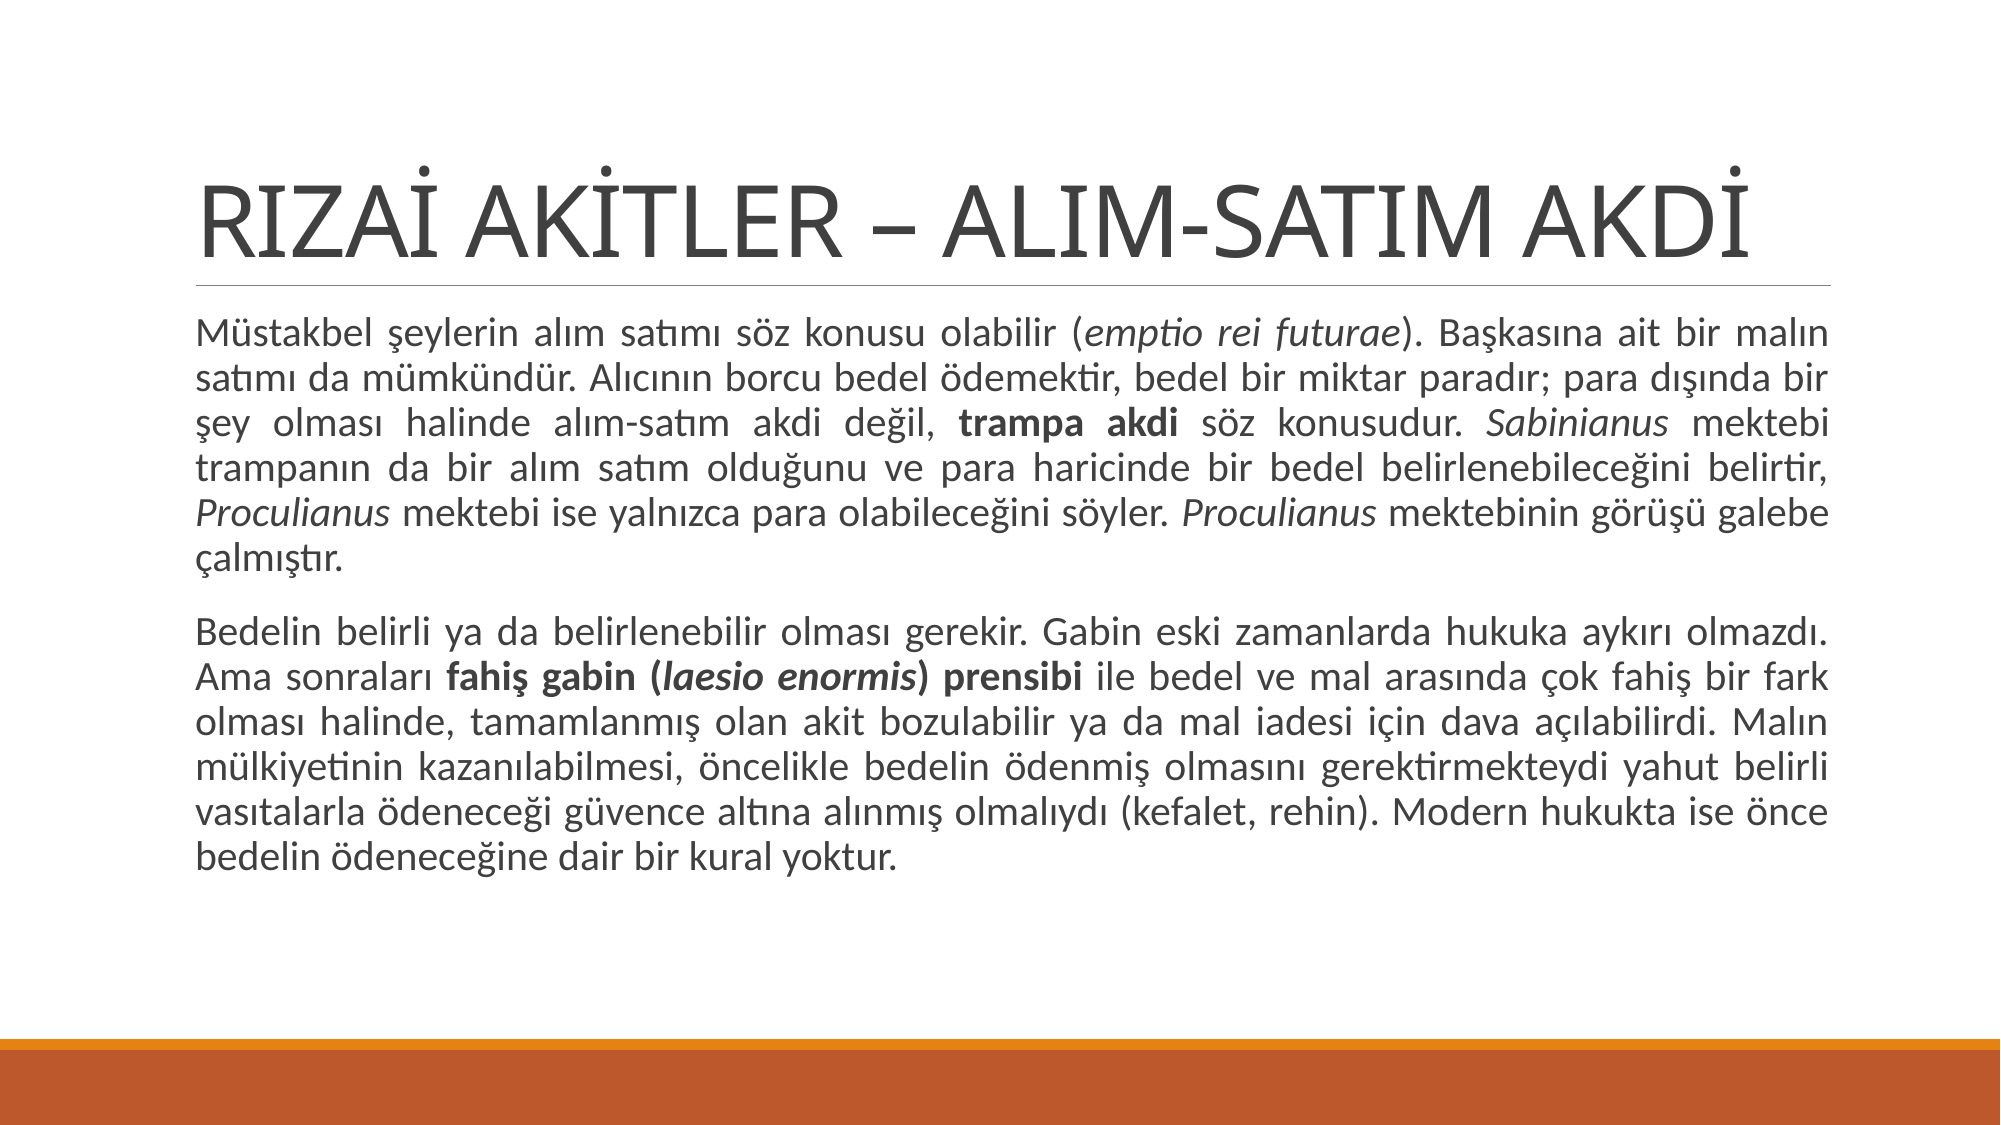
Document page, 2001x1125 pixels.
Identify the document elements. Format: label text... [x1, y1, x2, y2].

title RIZAİ AKİTLER – ALIM-SATIM AKDİ [180, 47, 1830, 285]
list Müstakbel şeylerin alım satımı söz konusu olabilir (emptio rei futurae). Başkasına ait bir malın satımı da mümkündür. Alıcının borcu bedel ödemektir, bedel bir miktar paradır; para dışında bir şey olması halinde alım-satım akdi değil, trampa akdi söz konusudur. Sabinianus mektebi trampanın da bir alım satım olduğunu ve para haricinde bir bedel belirlenebileceğini belirtir, Proculianus mektebi ise yalnızca para olabileceğini söyler. Proculianus mektebinin görüşü galebe çalmıştır. Bedelin belirli ya da belirlenebilir olması gerekir. Gabin eski zamanlarda hukuka aykırı olmazdı. Ama sonraları fahiş gabin (laesio enormis) prensibi ile bedel ve mal arasında çok fahiş bir fark olması halinde, tamamlanmış olan akit bozulabilir ya da mal iadesi için dava açılabilirdi. Malın mülkiyetinin kazanılabilmesi, öncelikle bedelin ödenmiş olmasını gerektirmekteydi yahut belirli vasıtalarla ödeneceği güvence altına alınmış olmalıydı (kefalet, rehin). Modern hukukta ise önce bedelin ödeneceğine dair bir kural yoktur. [180, 302, 1830, 963]
